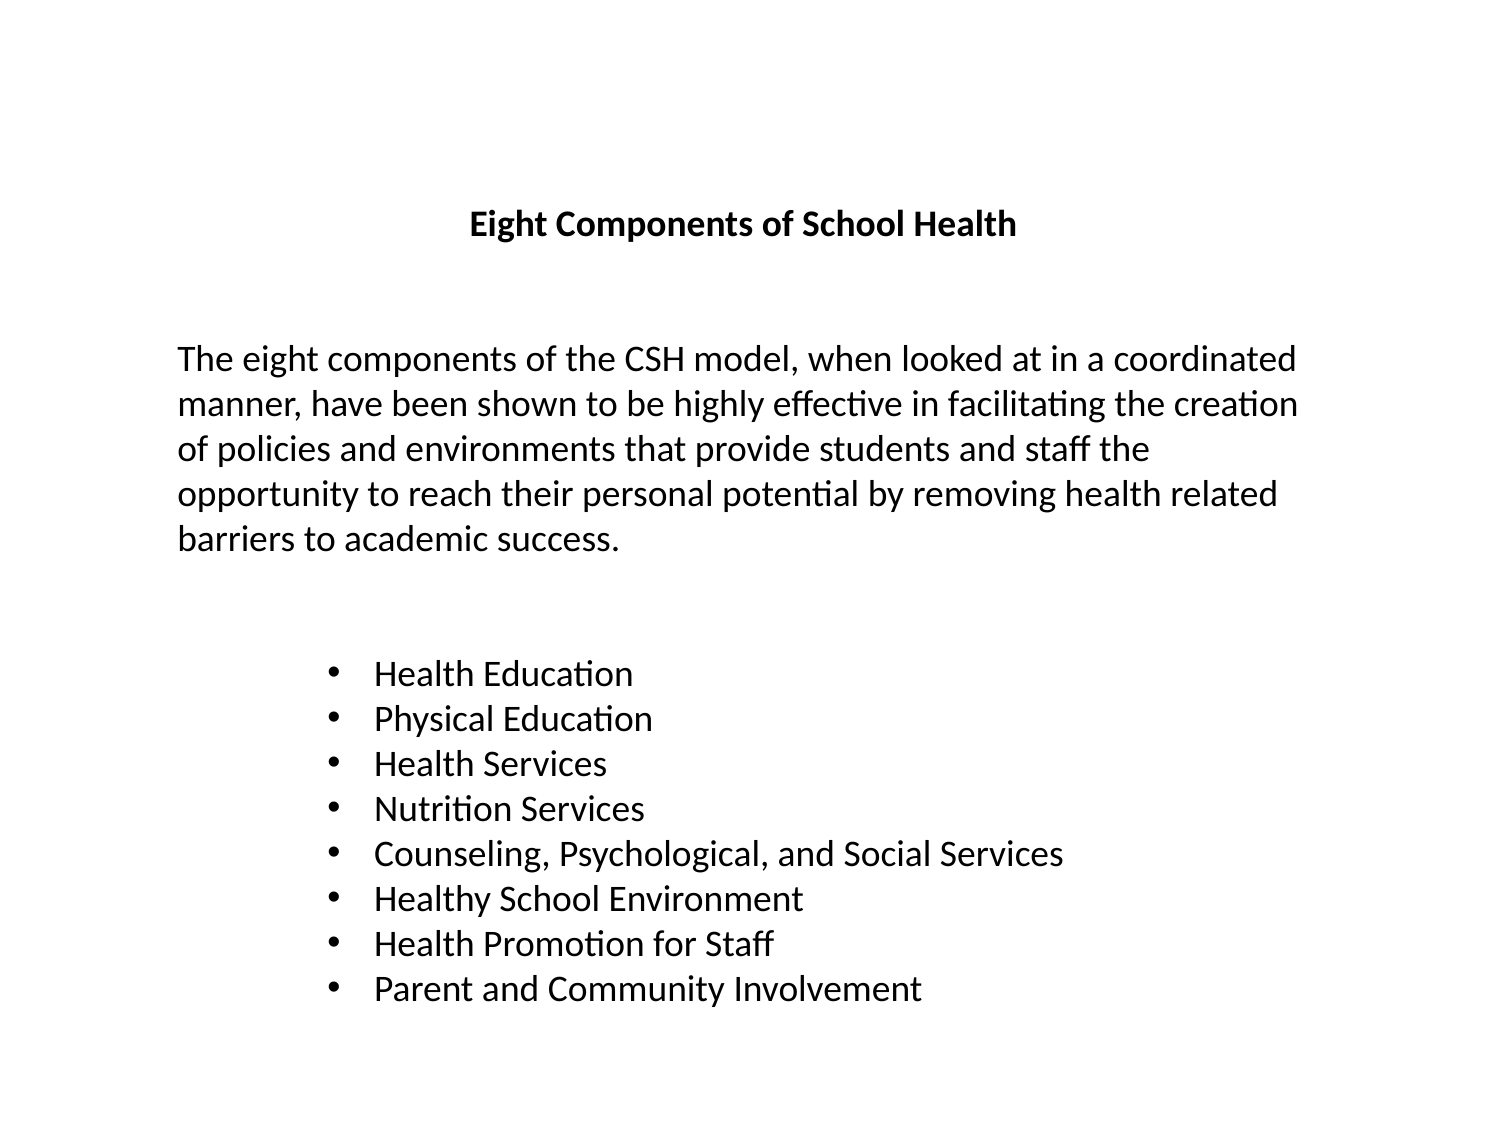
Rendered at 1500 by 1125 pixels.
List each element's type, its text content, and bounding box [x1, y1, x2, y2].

text_box Eight Components of School Health The eight components of the CSH model, when looked at in a coordinated manner, have been shown to be highly effective in facilitating the creation of policies and environments that provide students and staff the opportunity to reach their personal potential by removing health related barriers to academic success. Health Education Physical Education Health Services Nutrition Services Counseling, Psychological, and Social Services Healthy School Environment Health Promotion for Staff Parent and Community Involvement [162, 191, 1325, 1017]
